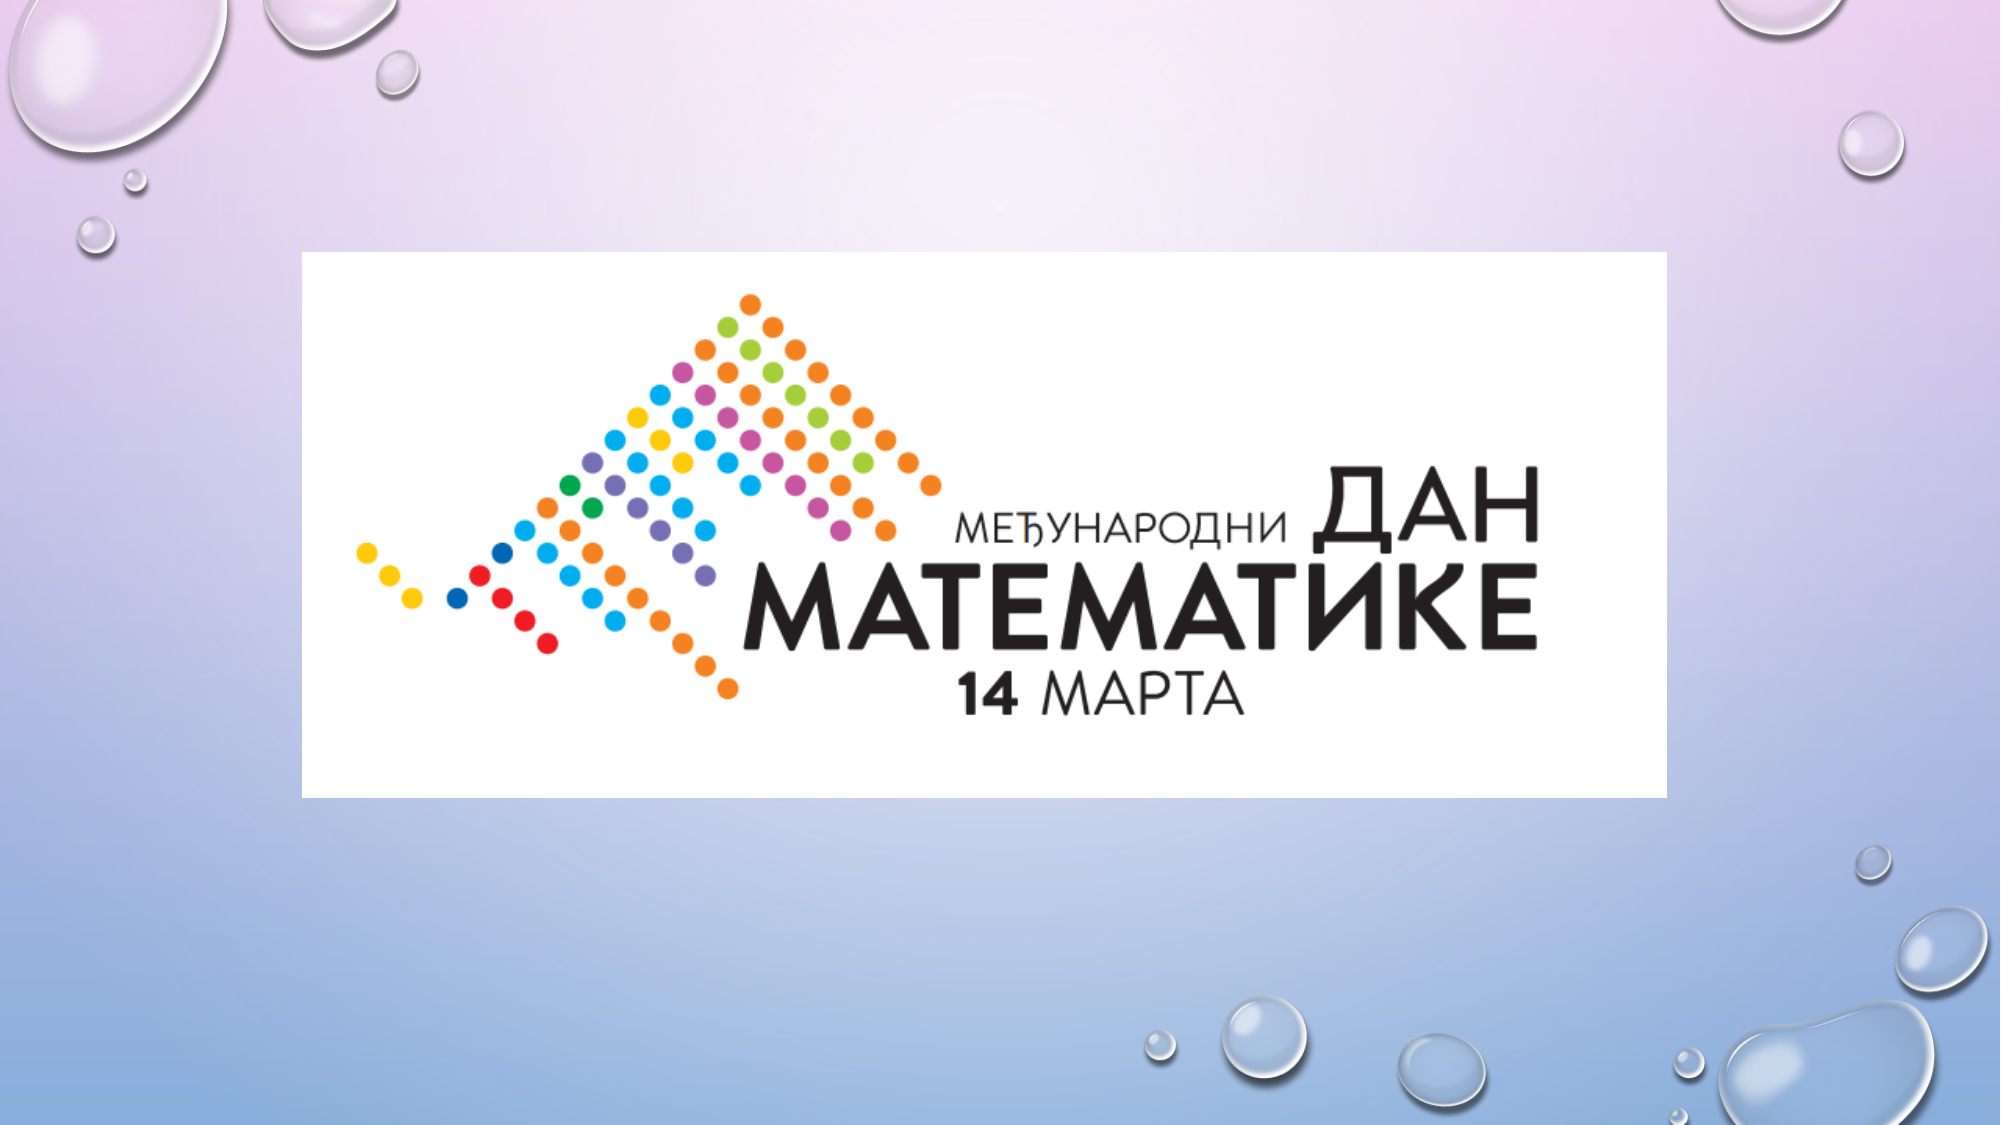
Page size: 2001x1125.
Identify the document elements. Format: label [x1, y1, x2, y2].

list [301, 251, 1667, 798]
picture [0, 0, 2000, 1125]
